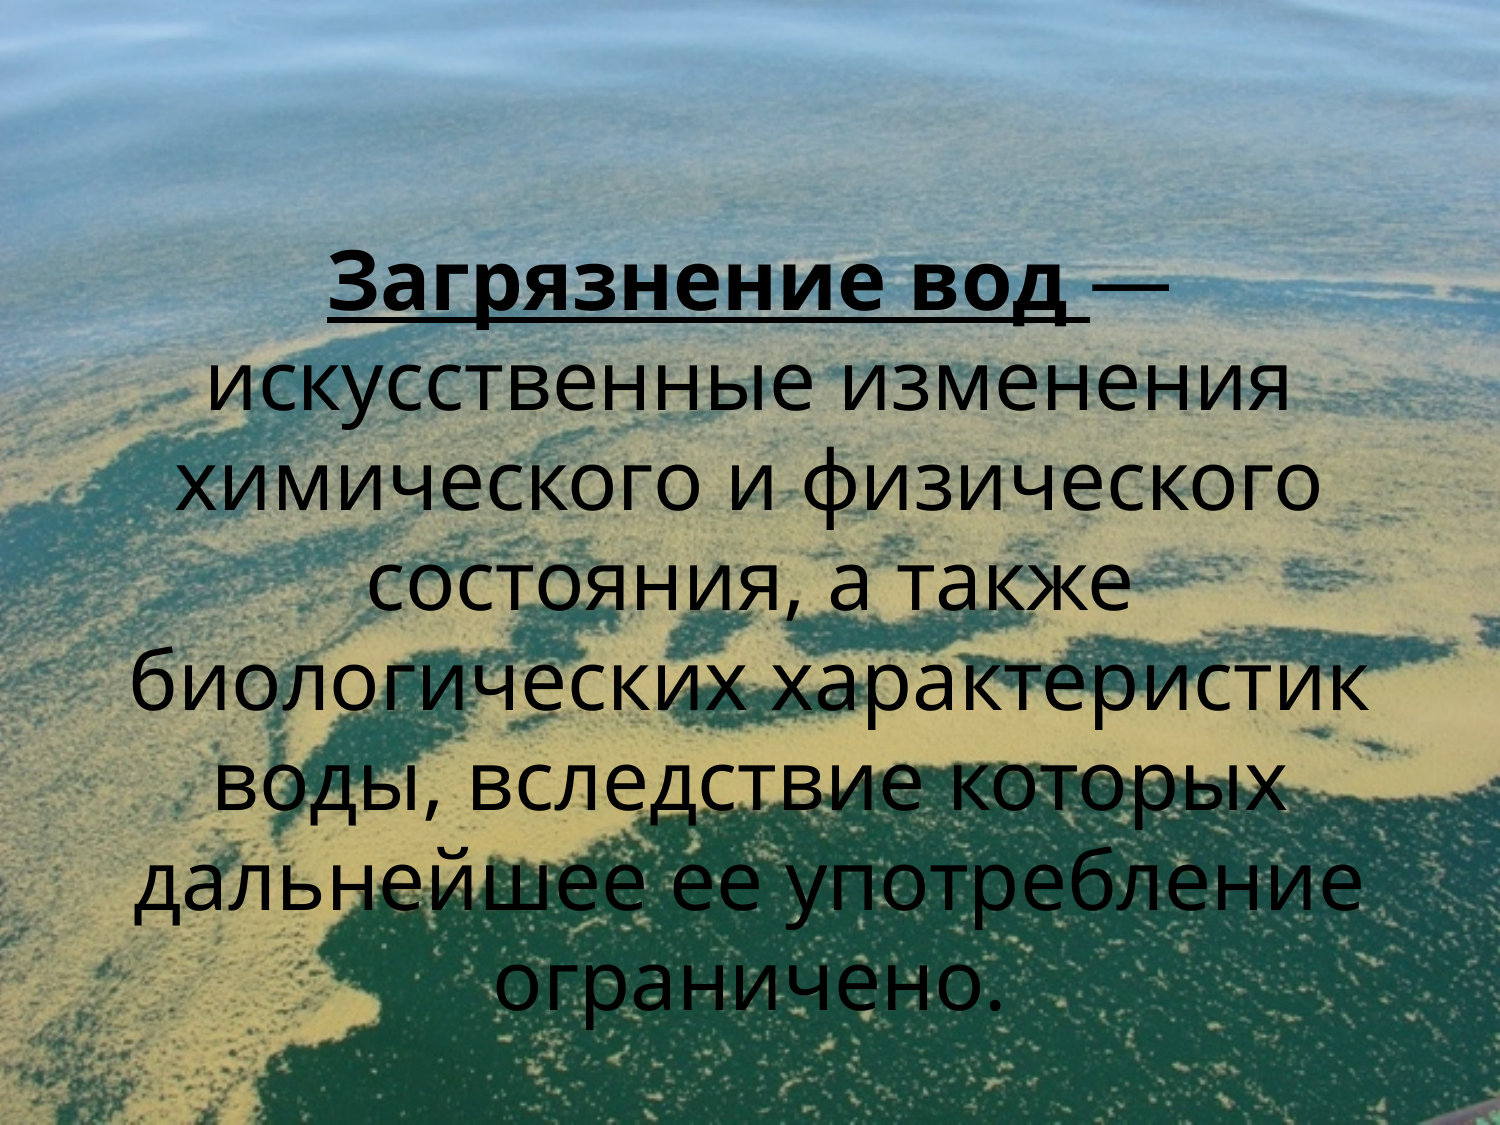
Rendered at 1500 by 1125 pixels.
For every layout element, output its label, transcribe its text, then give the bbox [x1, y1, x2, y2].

text_box Загрязнение вод — искусственные изменения химического и физического состояния, а также биологических характеристик воды, вследствие которых дальнейшее ее употребление ограничено. [35, 219, 1465, 1035]
picture [0, 0, 1500, 1125]
